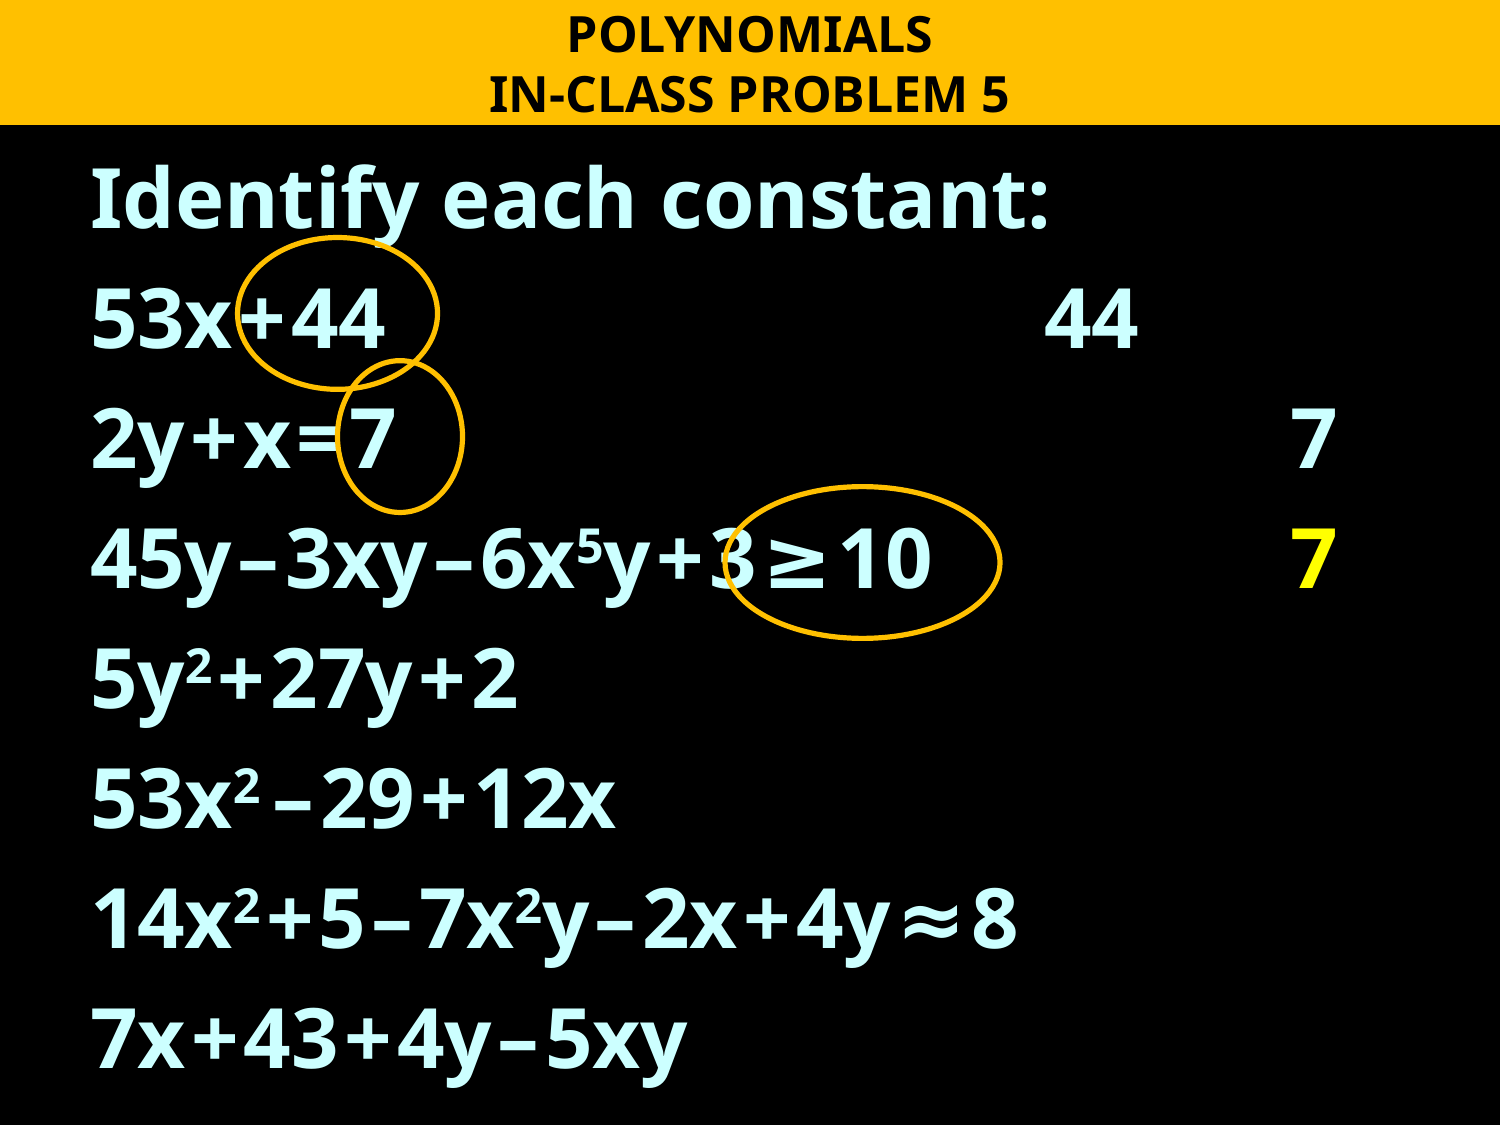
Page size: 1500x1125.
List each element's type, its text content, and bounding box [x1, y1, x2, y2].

text_box [335, 358, 465, 515]
text_box [235, 235, 440, 392]
list Identify each constant: 53x + 44 44 2y + x = 7 7 45y – 3xy – 6x5y + 3 ≥ 10 7 5y2 + 27y + 2 53x2 – 29 + 12x 14x2 + 5 – 7x2y – 2x + 4y ≈ 8 7x + 43 + 4y – 5xy [75, 137, 1463, 1063]
text_box POLYNOMIALS IN-CLASS PROBLEM 5 [0, 0, 1500, 125]
text_box [722, 484, 1003, 641]
